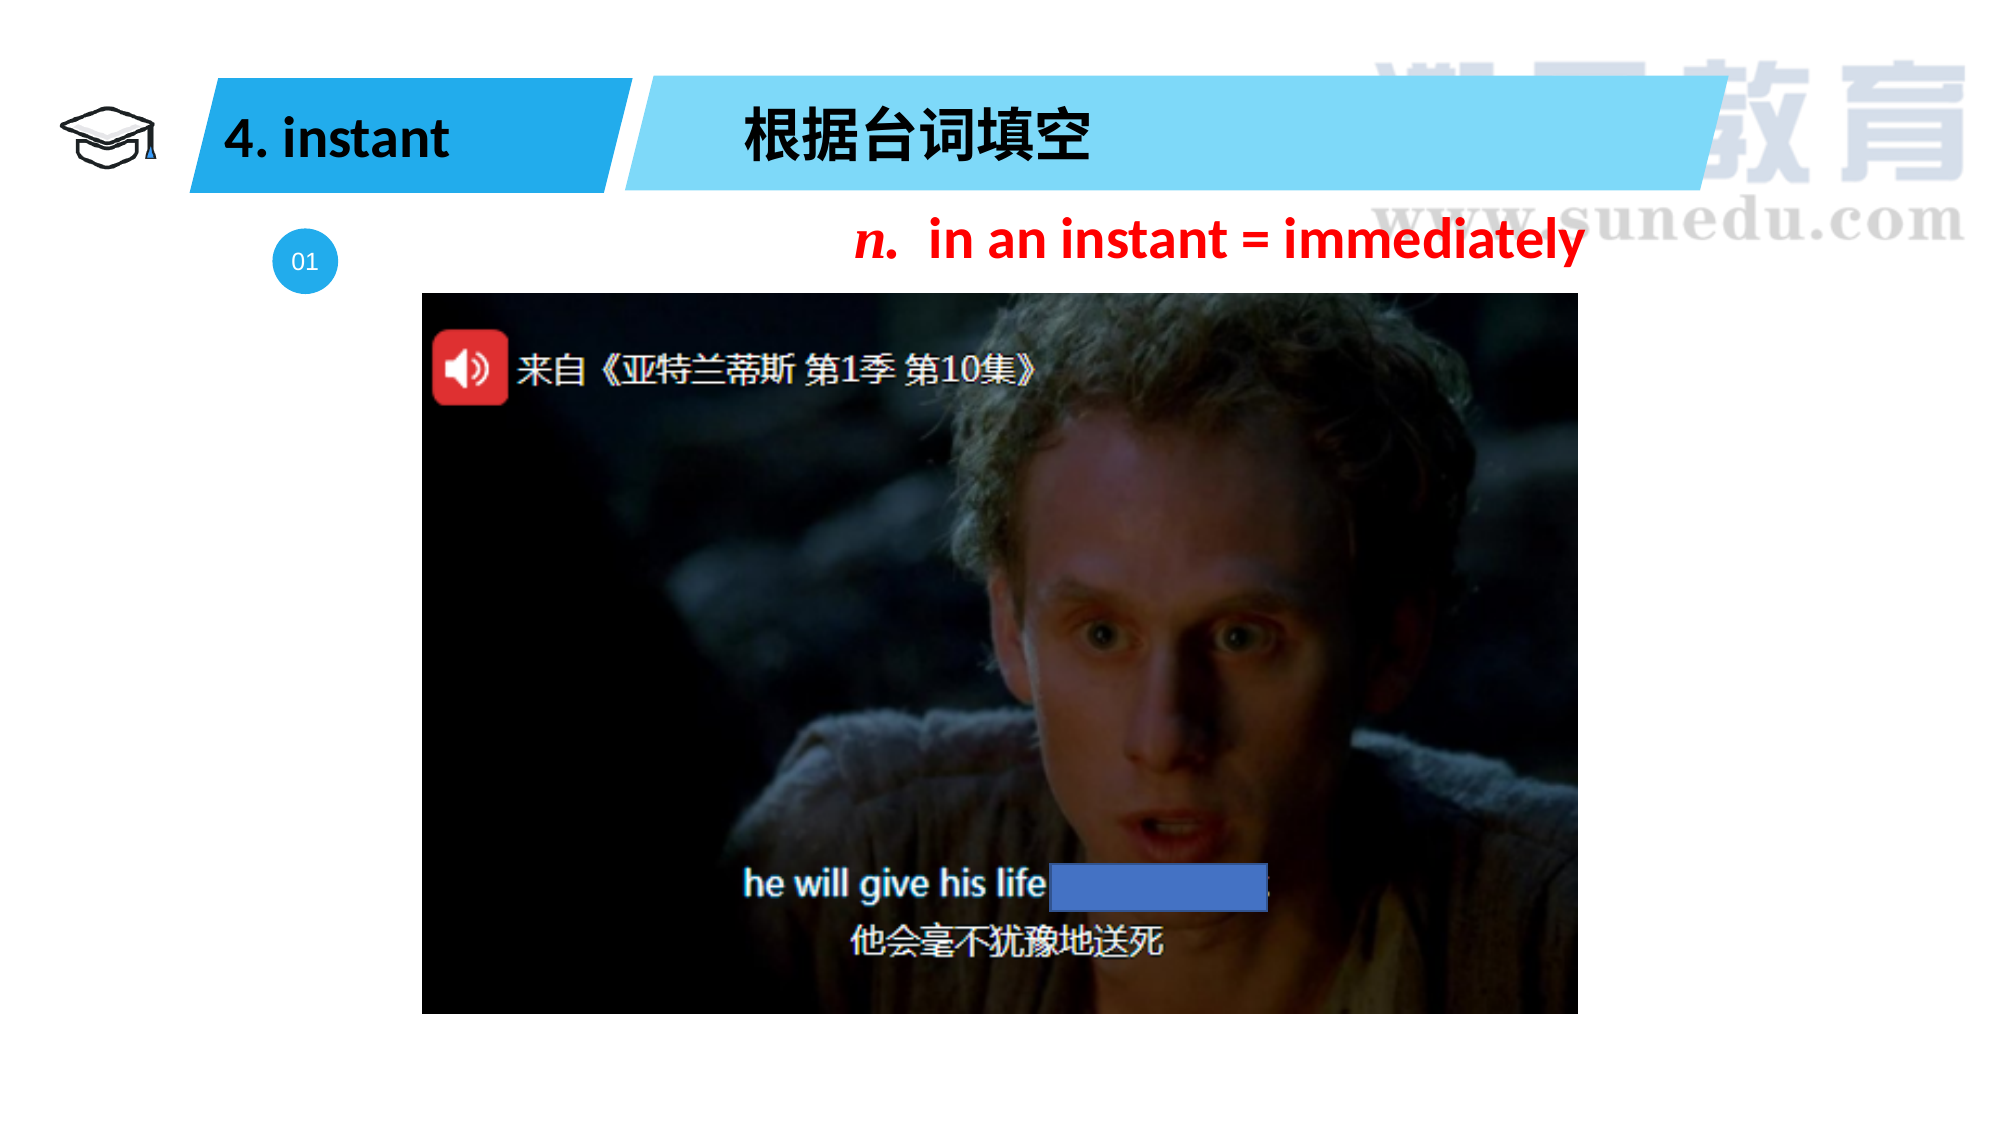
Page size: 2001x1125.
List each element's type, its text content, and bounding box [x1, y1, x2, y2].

text_box 根据台词填空 [623, 74, 1730, 192]
text_box [188, 77, 634, 194]
text_box 4. instant [224, 99, 451, 170]
picture [422, 293, 1578, 1014]
picture [47, 86, 172, 184]
text_box n. in an instant = immediately [839, 192, 1799, 278]
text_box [272, 228, 339, 295]
